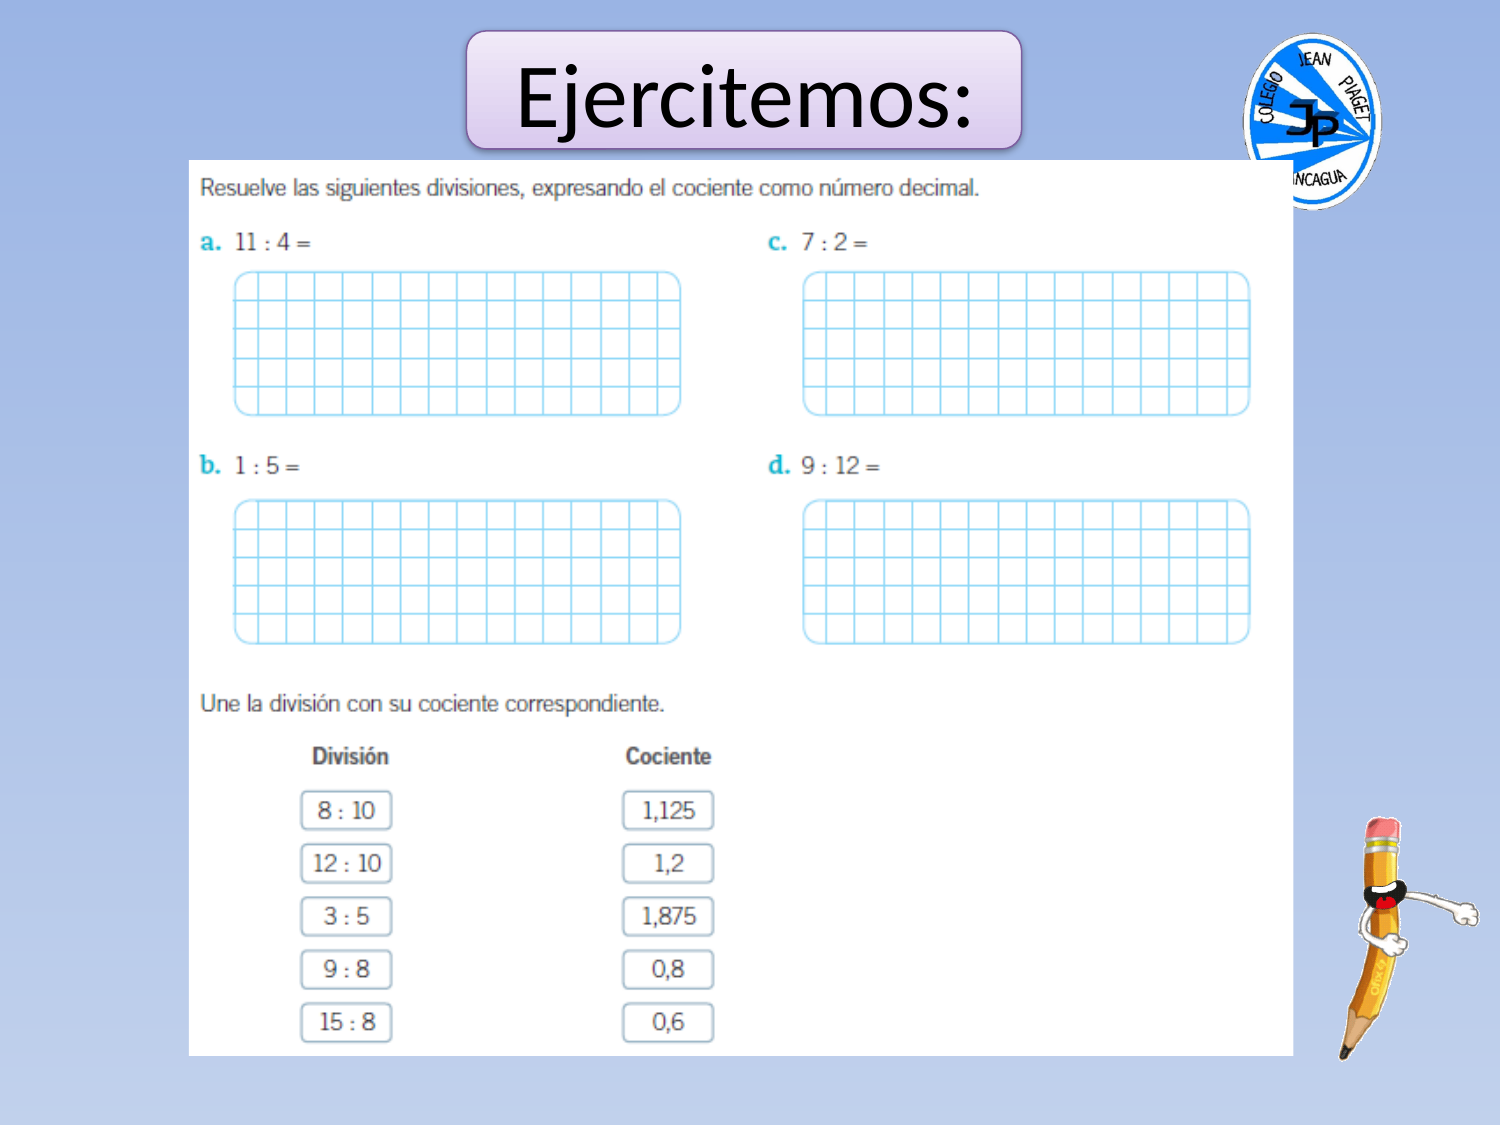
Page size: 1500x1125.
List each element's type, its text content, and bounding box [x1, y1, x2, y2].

title Ejercitemos: [71, 0, 1422, 185]
picture [188, 30, 1500, 1107]
